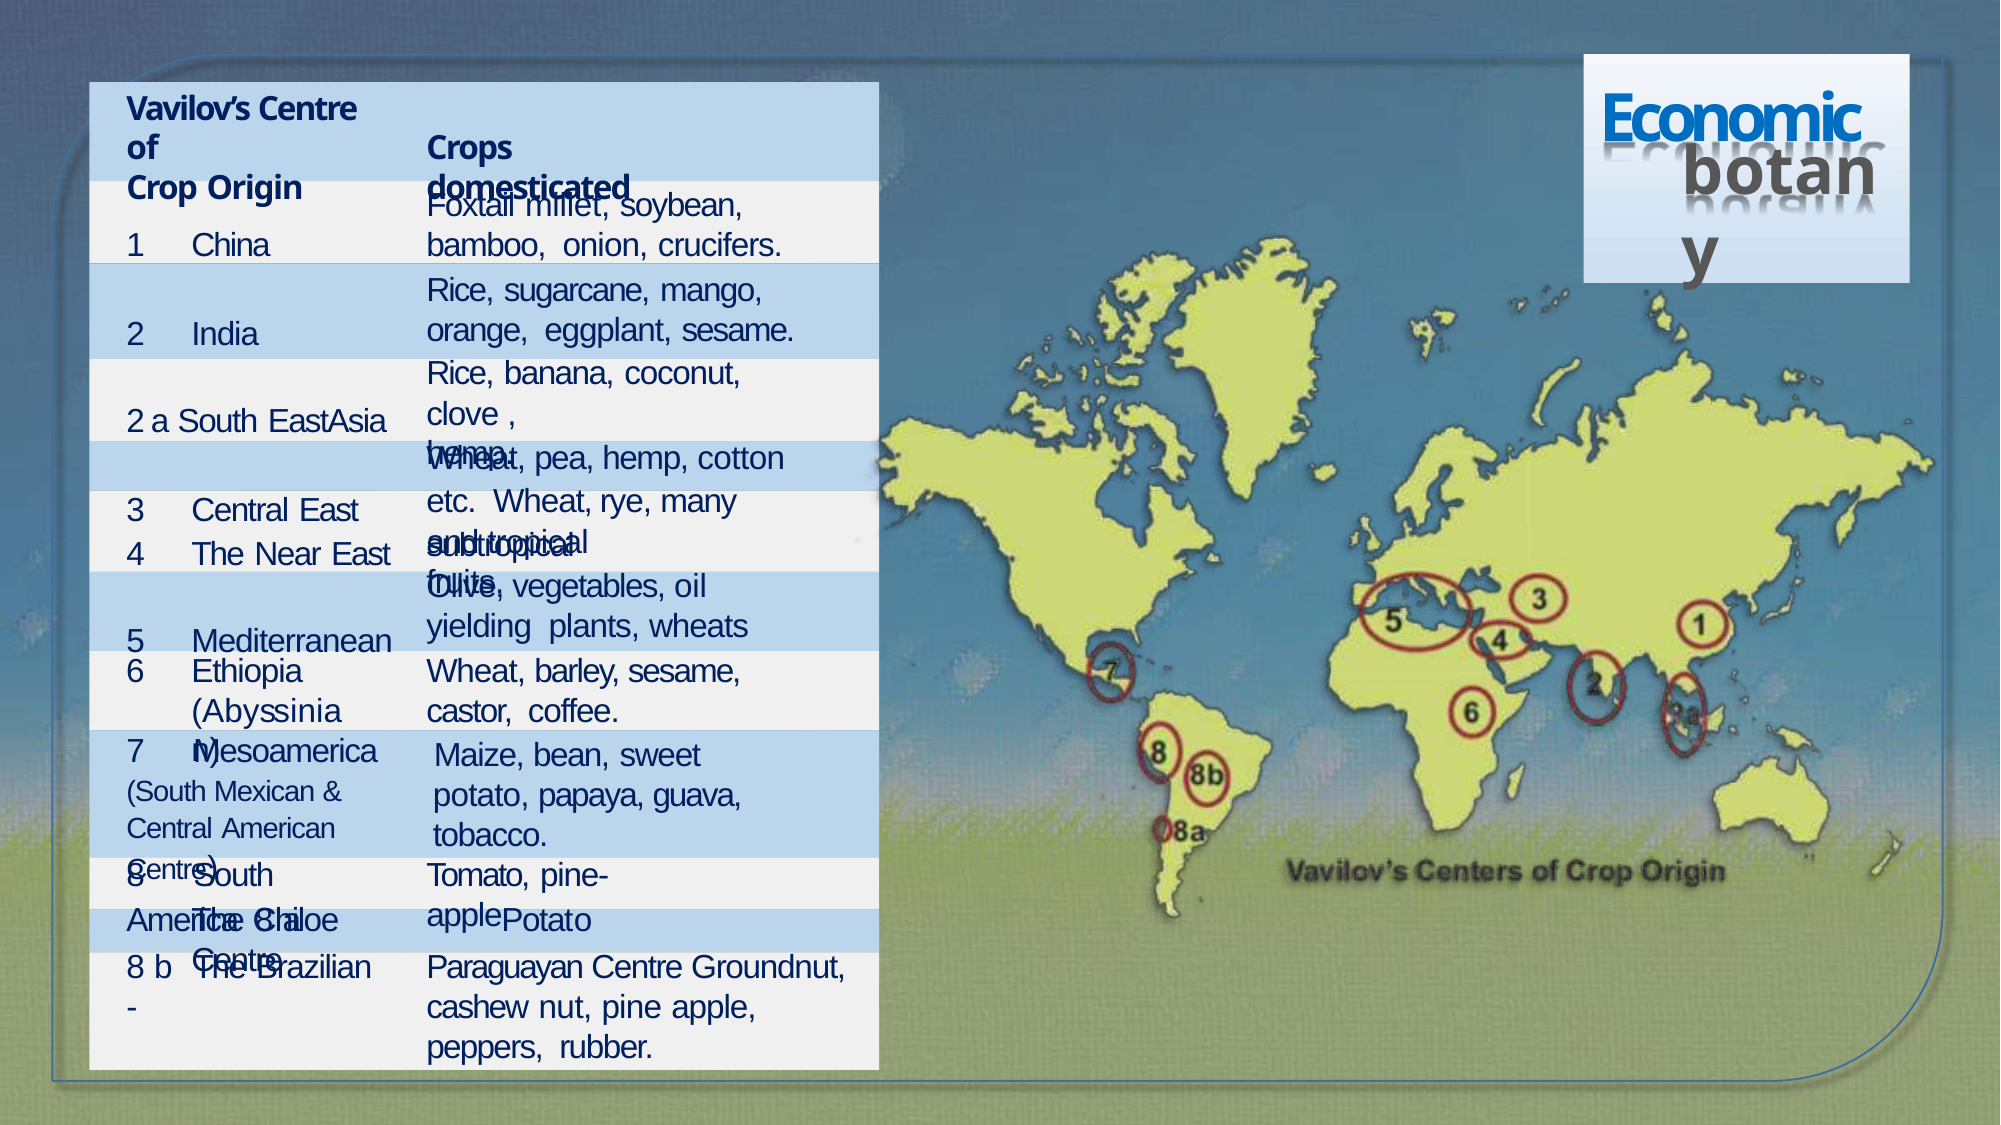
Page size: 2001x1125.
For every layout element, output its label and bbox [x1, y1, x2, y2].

text_box [89, 161, 2000, 945]
text_box [51, 53, 1960, 1099]
picture [0, 0, 2000, 1125]
